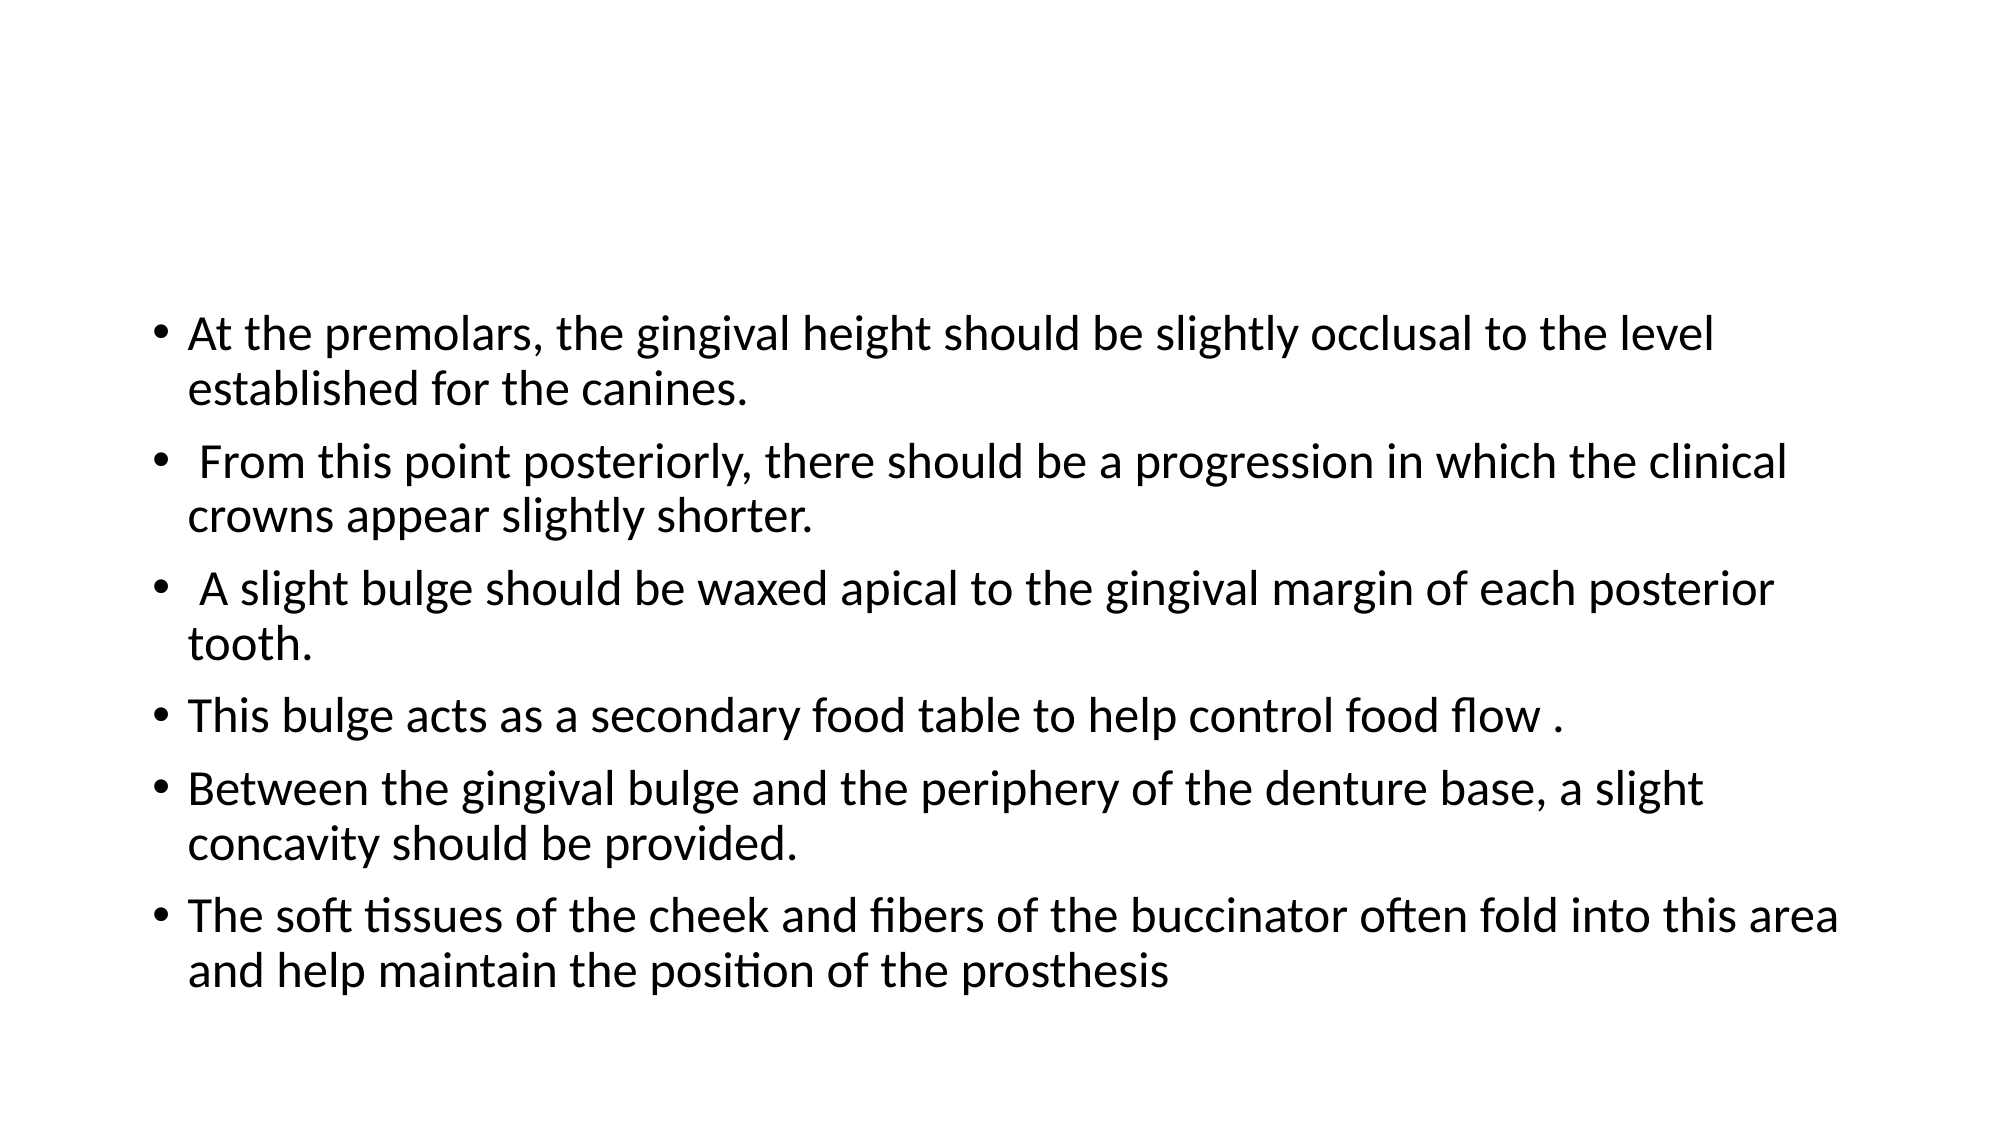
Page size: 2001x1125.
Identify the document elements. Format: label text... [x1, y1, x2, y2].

list At the premolars, the gingival height should be slightly occlusal to the level established for the canines. From this point posteriorly, there should be a progression in which the clinical crowns appear slightly shorter. A slight bulge should be waxed apical to the gingival margin of each posterior tooth. This bulge acts as a secondary food table to help control food flow . Between the gingival bulge and the periphery of the denture base, a slight concavity should be provided. The soft tissues of the cheek and fibers of the buccinator often fold into this area and help maintain the position of the prosthesis [137, 299, 1863, 1014]
